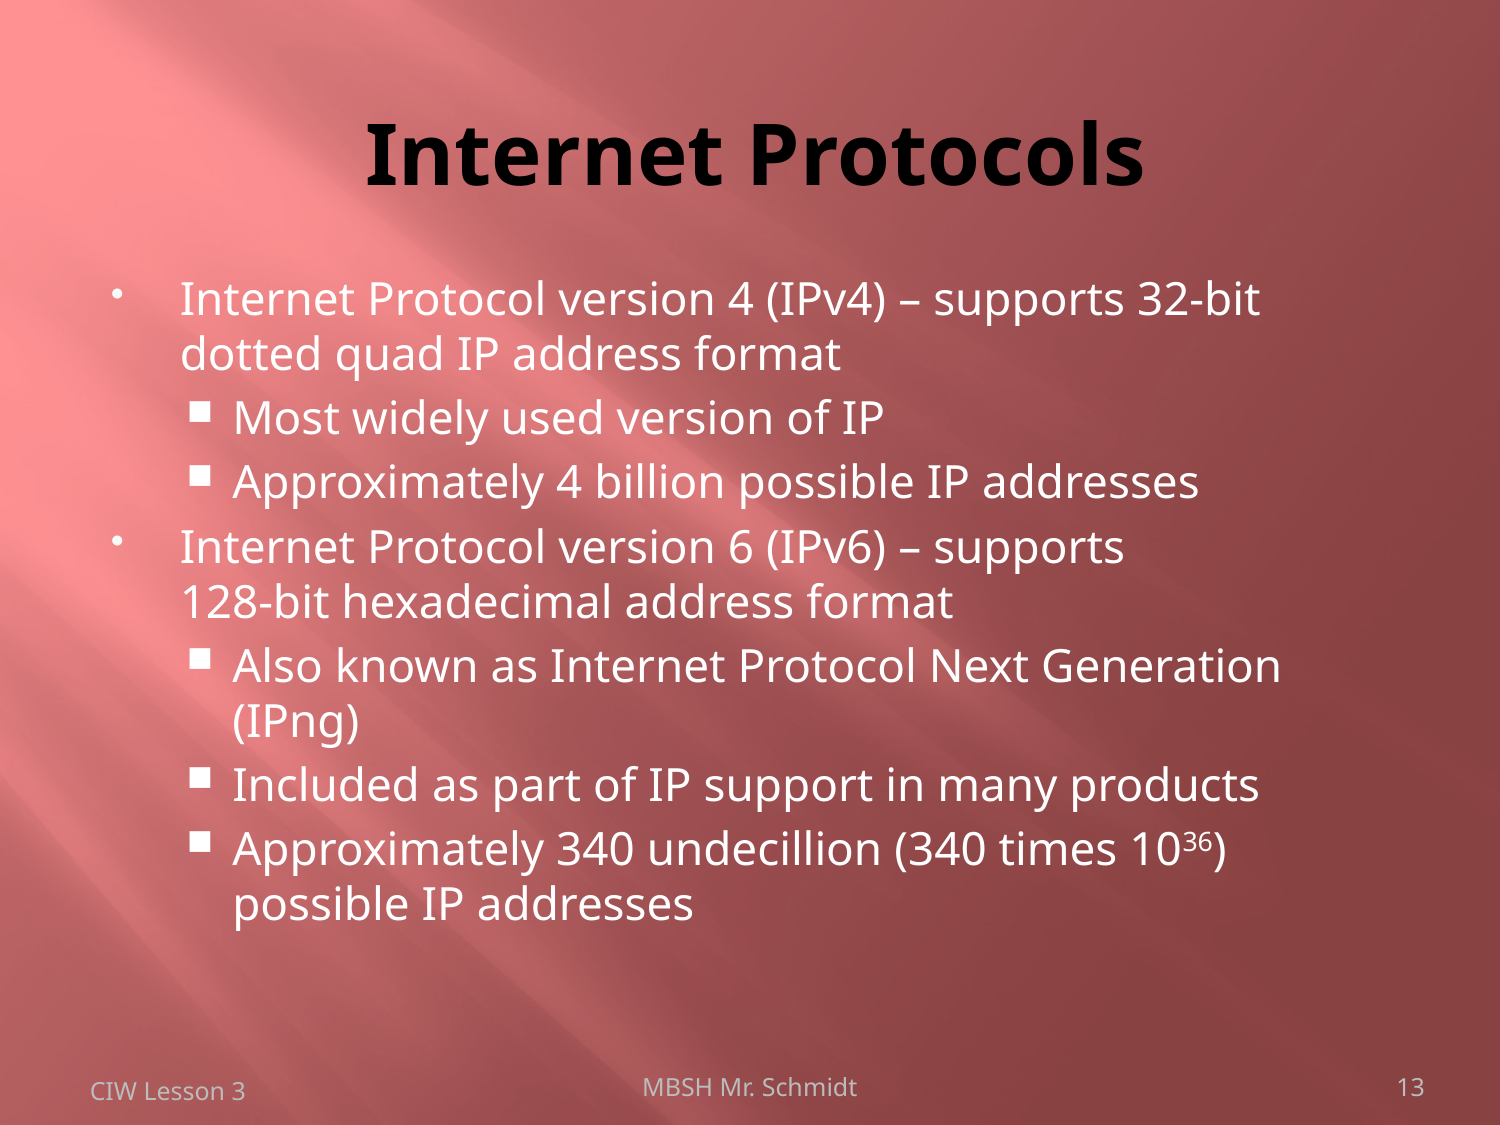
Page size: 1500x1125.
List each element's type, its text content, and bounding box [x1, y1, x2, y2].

slide_number 13 [1299, 1052, 1425, 1113]
title Internet Protocols [99, 53, 1413, 250]
slide_number CIW Lesson 3 [75, 1052, 425, 1113]
list Internet Protocol version 4 (IPv4) – supports 32-bit dotted quad IP address format Most widely used version of IP Approximately 4 billion possible IP addresses Internet Protocol version 6 (IPv6) – supports 128-bit hexadecimal address format Also known as Internet Protocol Next Generation (IPng) Included as part of IP support in many products Approximately 340 undecillion (340 times 1036) possible IP addresses [75, 262, 1425, 1035]
footer MBSH Mr. Schmidt [512, 1052, 988, 1113]
